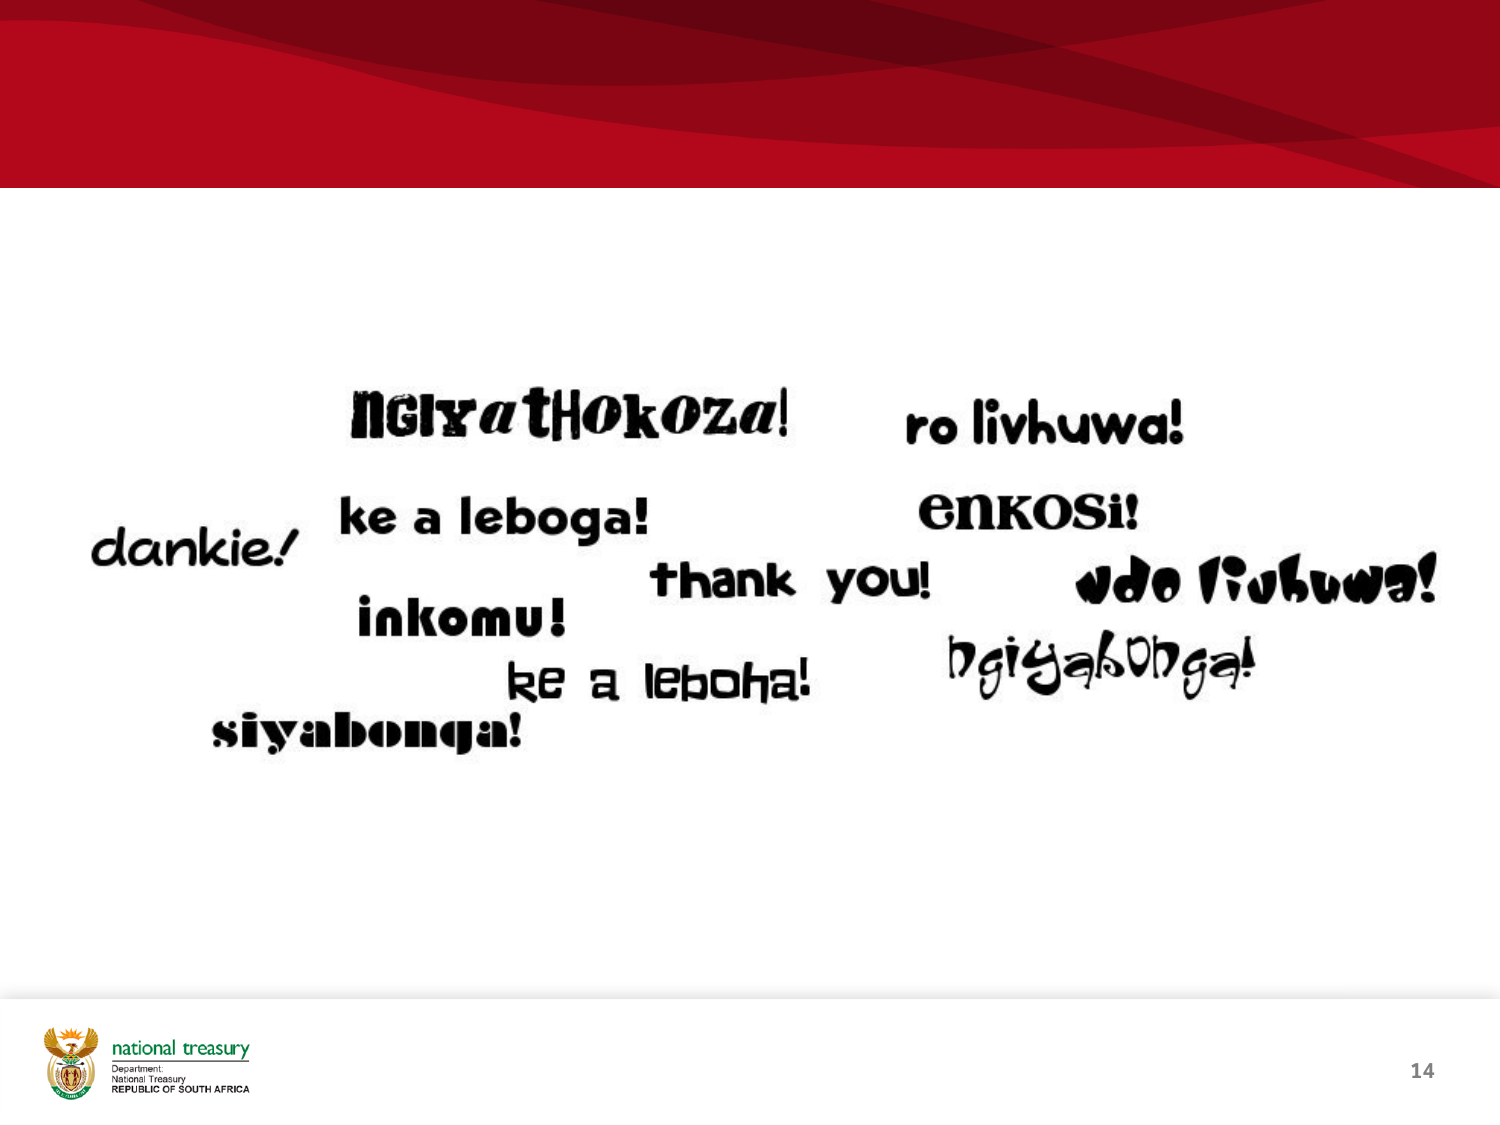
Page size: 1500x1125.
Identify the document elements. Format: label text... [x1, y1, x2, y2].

picture [66, 337, 1470, 799]
slide_number 14 [1137, 1049, 1451, 1125]
picture [0, 0, 1500, 188]
picture [0, 977, 1500, 1125]
